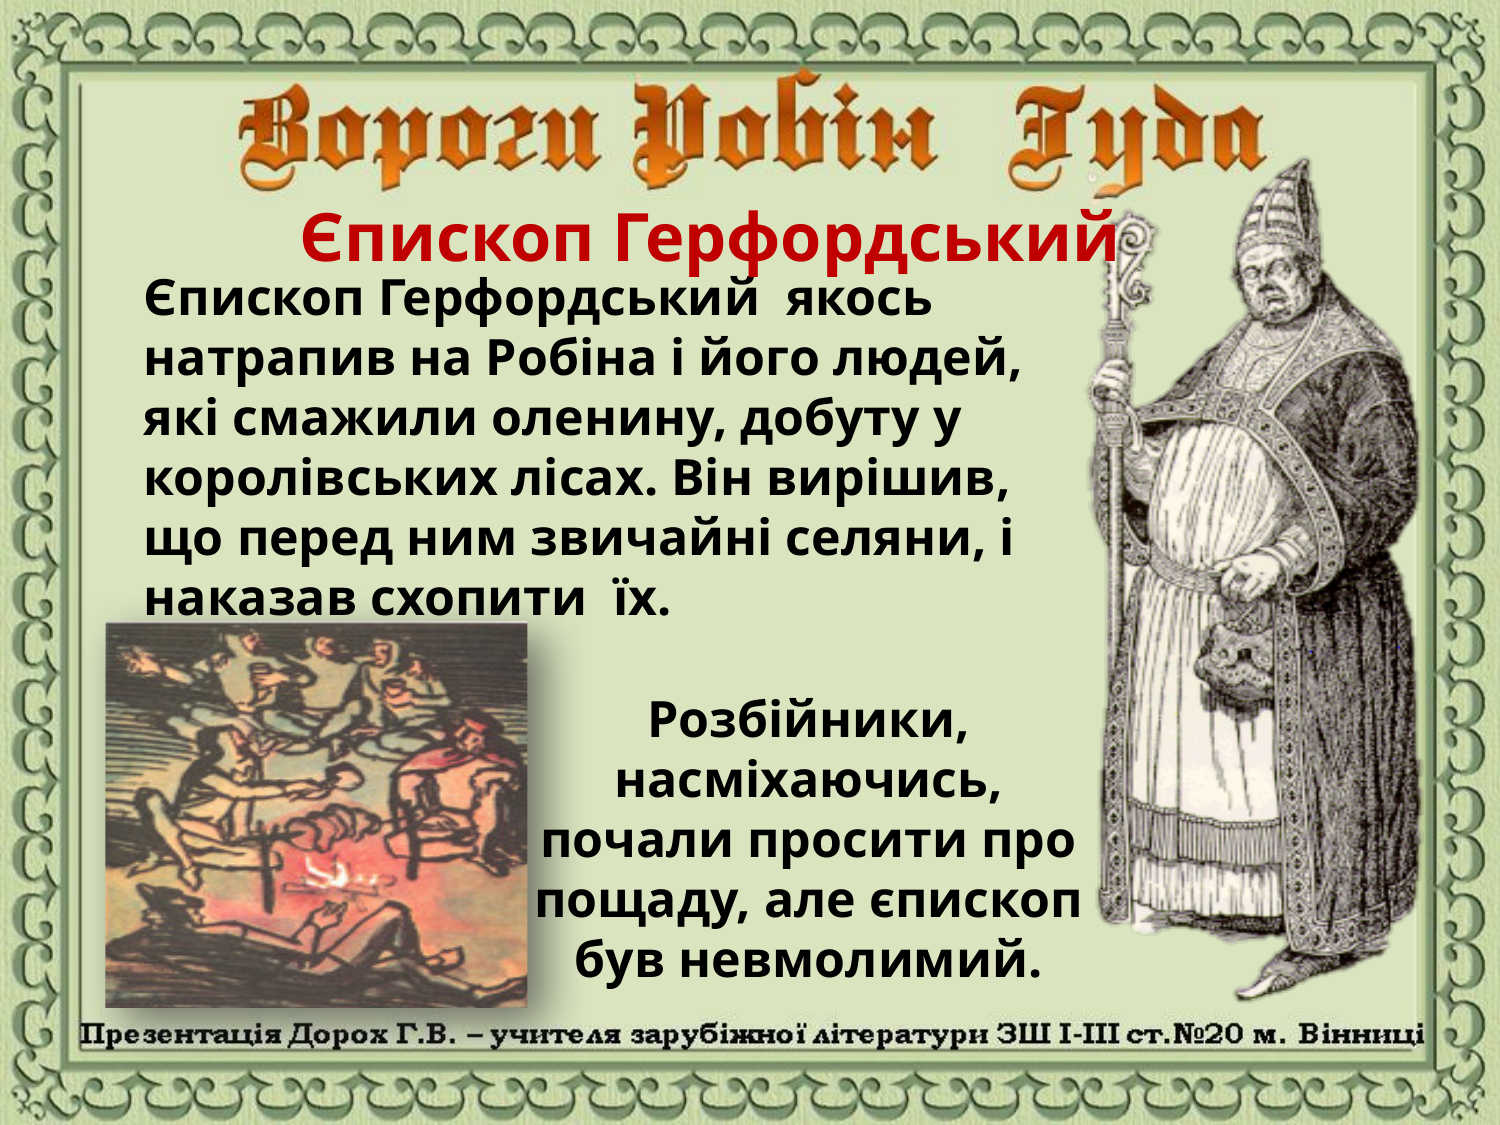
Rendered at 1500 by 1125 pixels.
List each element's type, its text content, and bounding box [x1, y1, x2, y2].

text_box Єпископ Герфордський якось натрапив на Робіна і його людей, які смажили оленину, добуту у королівських лісах. Він вирішив, що перед ним звичайні селяни, і наказав схопити їх. [128, 257, 1067, 633]
text_box Єпископ Герфордський [284, 187, 1072, 283]
picture [0, 0, 1500, 1125]
text_box Розбійники, насміхаючись, почали просити про пощаду, але єпископ був невмолимий. [533, 679, 1072, 995]
